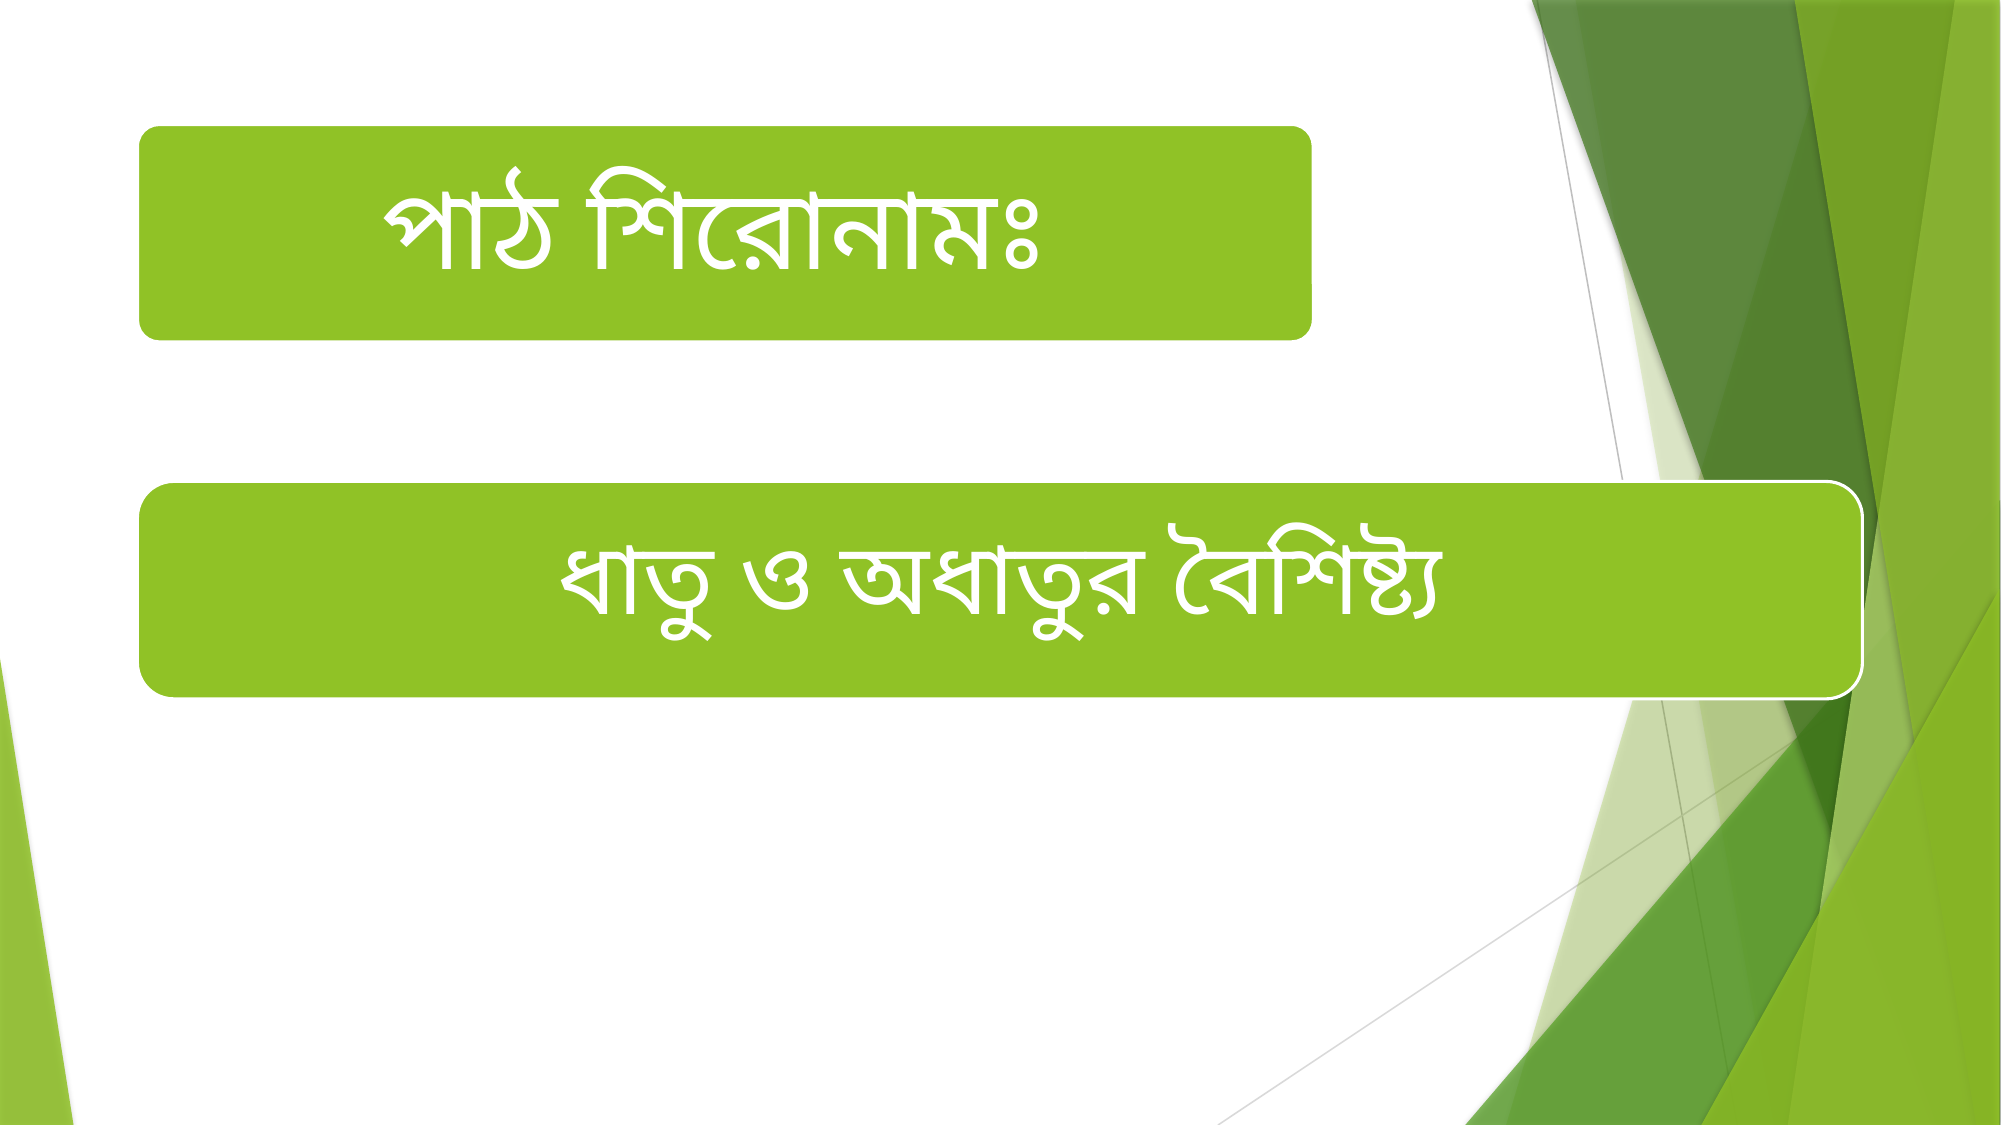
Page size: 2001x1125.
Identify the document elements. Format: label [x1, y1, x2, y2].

text_box [136, 123, 1863, 343]
text_box [136, 480, 1863, 700]
